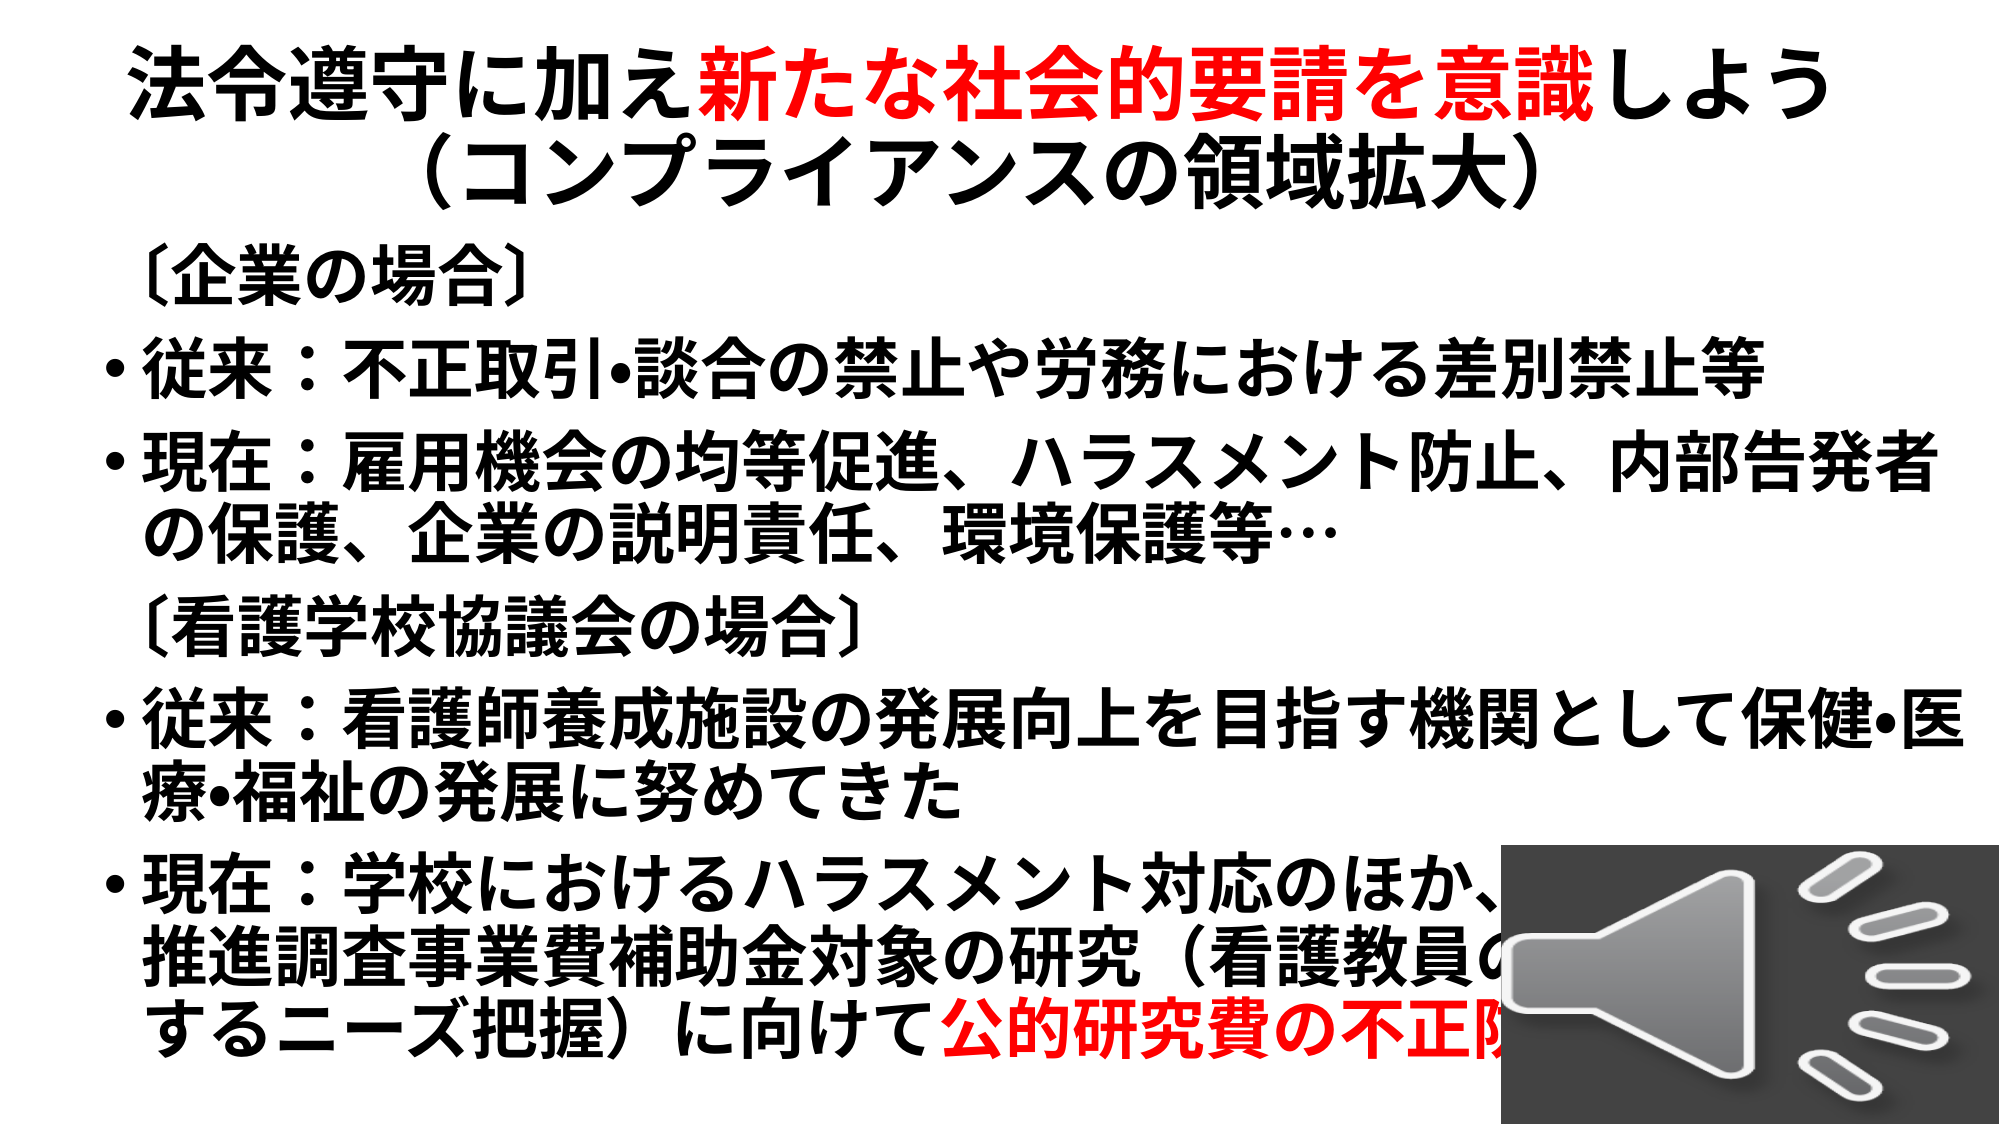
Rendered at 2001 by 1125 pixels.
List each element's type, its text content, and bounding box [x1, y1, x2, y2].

list 〔企業の場合〕 従来：不正取引・談合の禁止や労務における差別禁止等 現在：雇用機会の均等促進、ハラスメント防止、内部告発者の保護、企業の説明責任、環境保護等… 〔看護学校協議会の場合〕 従来：看護師養成施設の発展向上を目指す機関として保健・医療・福祉の発展に努めてきた 現在：学校におけるハラスメント対応のほか、厚生労働行政推進調査事業費補助金対象の研究（看護教員の継続教育に対するニーズ把握）に向けて公的研究費の不正防止対策が必須 [88, 235, 2000, 1087]
title 法令遵守に加え新たな社会的要請を意識しよう （コンプライアンスの領域拡大） [88, 25, 1879, 235]
picture [1499, 843, 2000, 1125]
